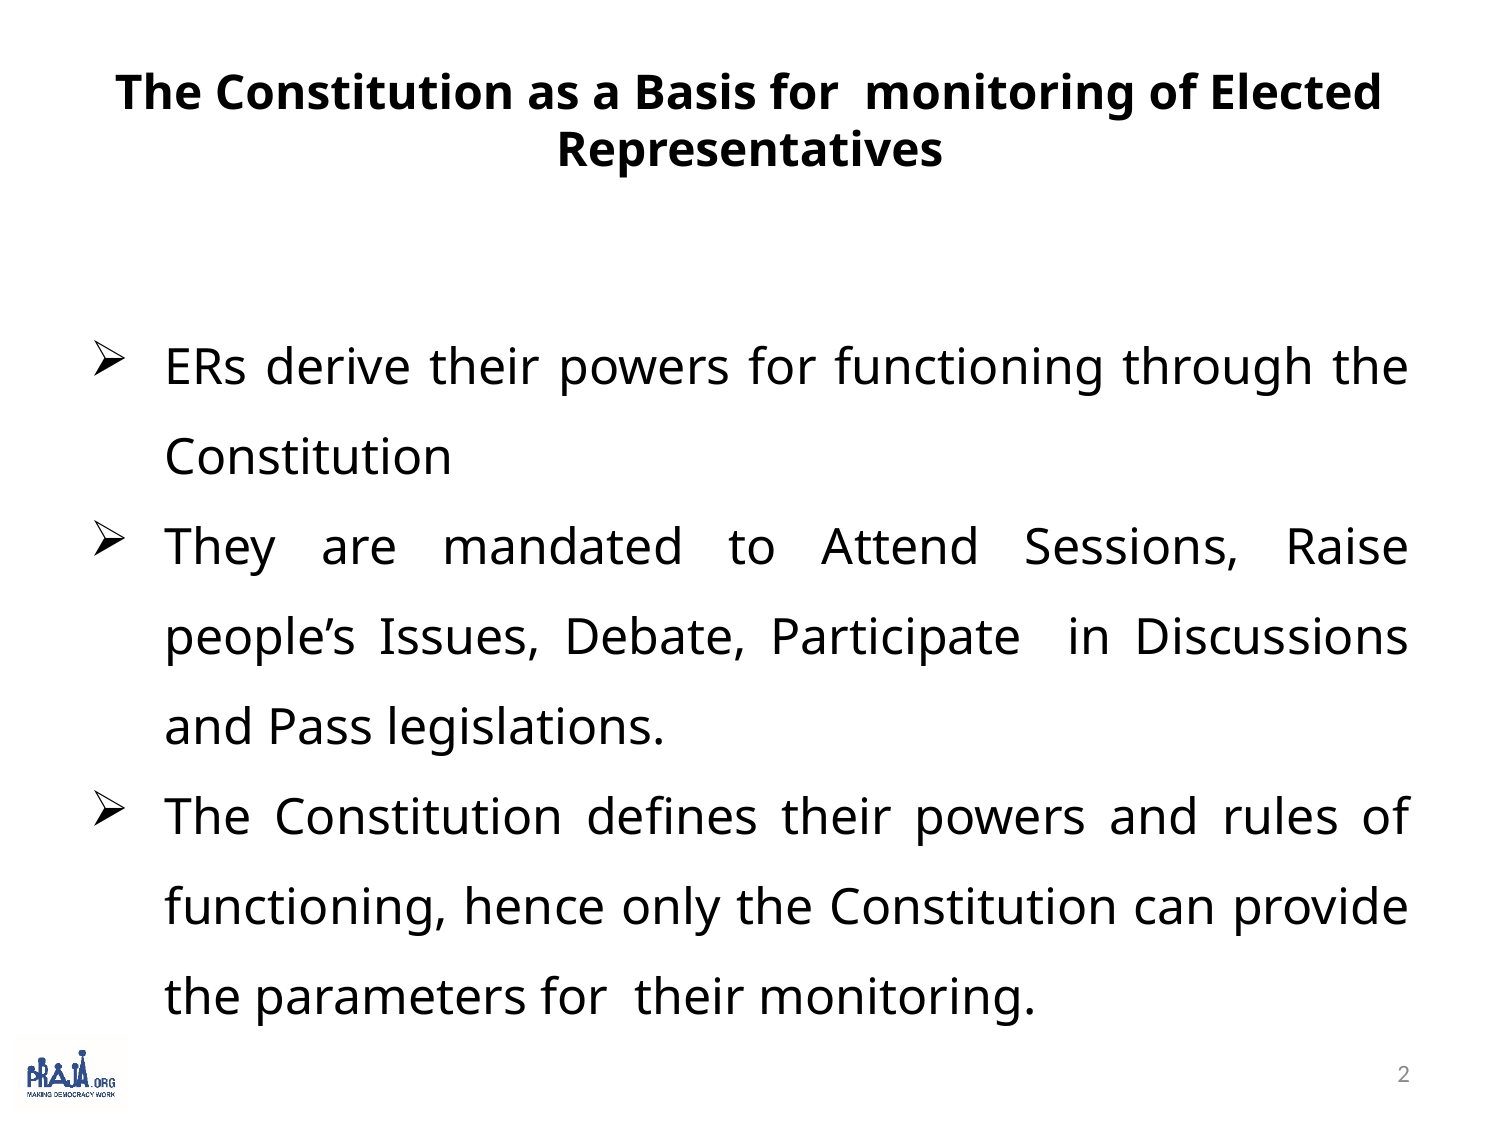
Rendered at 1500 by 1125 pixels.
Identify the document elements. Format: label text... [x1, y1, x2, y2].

picture [14, 1034, 128, 1111]
slide_number 2 [1074, 1042, 1425, 1103]
text_box ERs derive their powers for functioning through the Constitution They are mandated to Attend Sessions, Raise people’s Issues, Debate, Participate in Discussions and Pass legislations. The Constitution defines their powers and rules of functioning, hence only the Constitution can provide the parameters for their monitoring. [74, 296, 1425, 1032]
title The Constitution as a Basis for monitoring of Elected Representatives [75, 24, 1425, 213]
